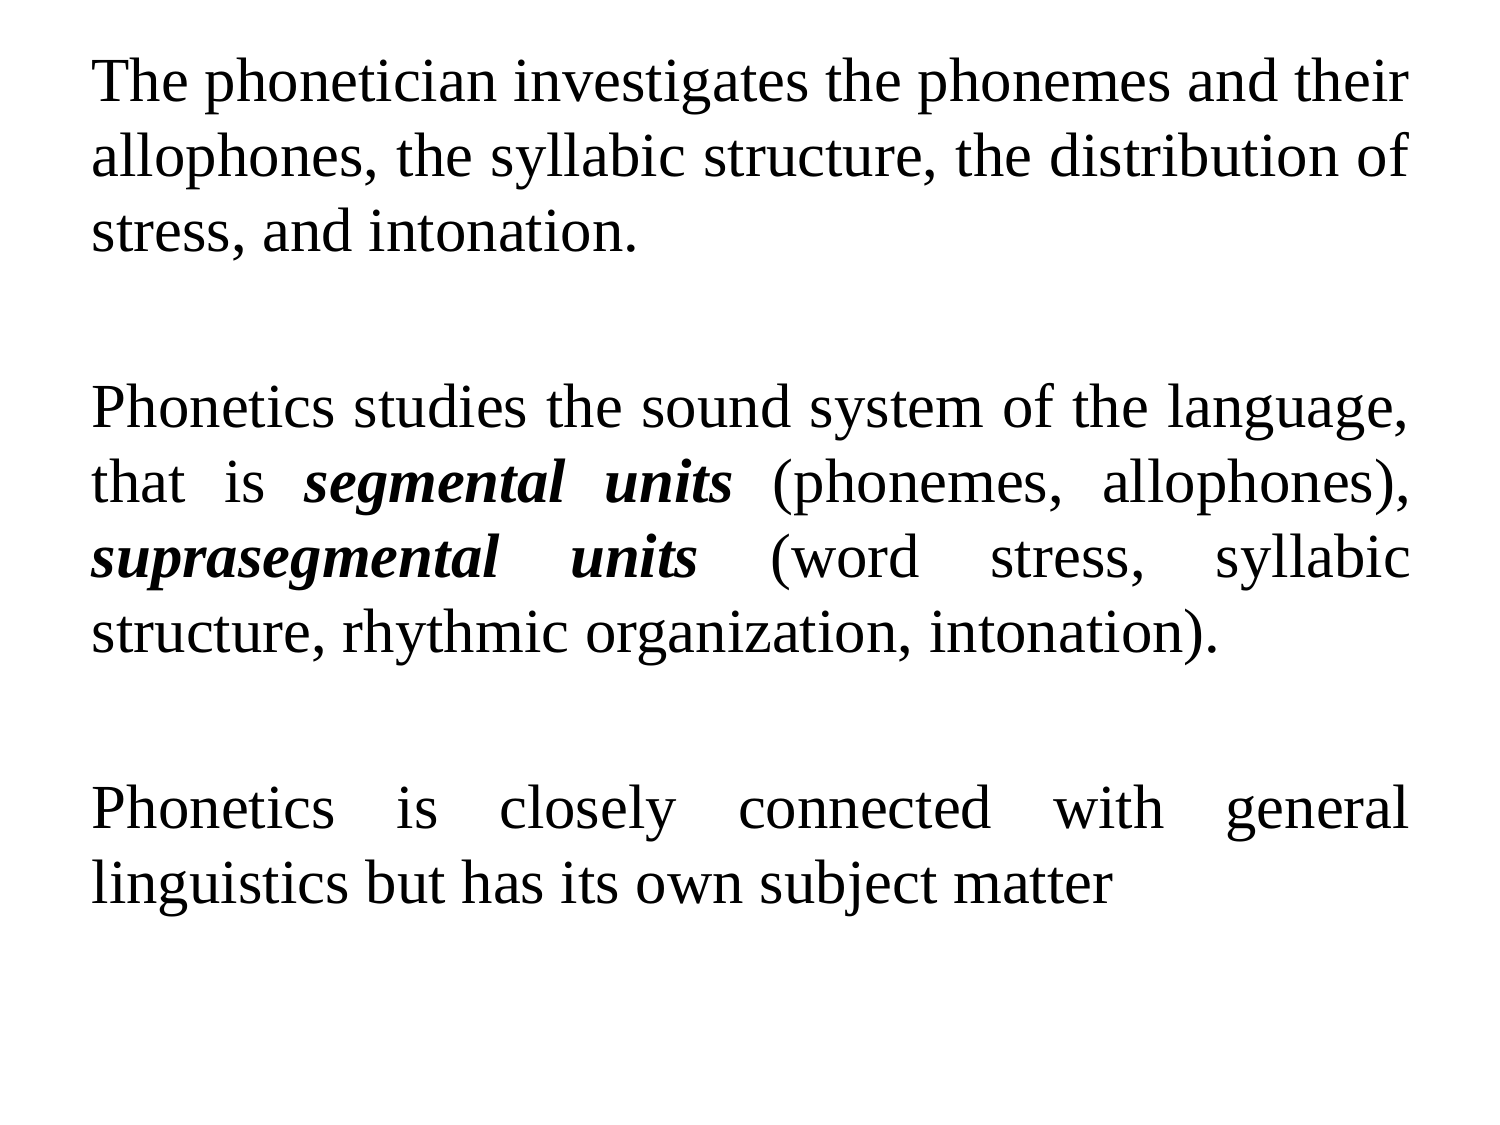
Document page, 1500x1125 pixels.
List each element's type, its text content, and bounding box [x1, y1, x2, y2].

list The phonetician investigates the phonemes and their allophones, the syllabic structure, the distribution of stress, and intonation. Phonetics studies the sound system of the language, that is segmental units (phonemes, allophones), suprasegmental units (word stress, syllabic structure, rhythmic organization, intonation). Phonetics is closely connected with general linguistics but has its own subject matter [76, 30, 1427, 982]
